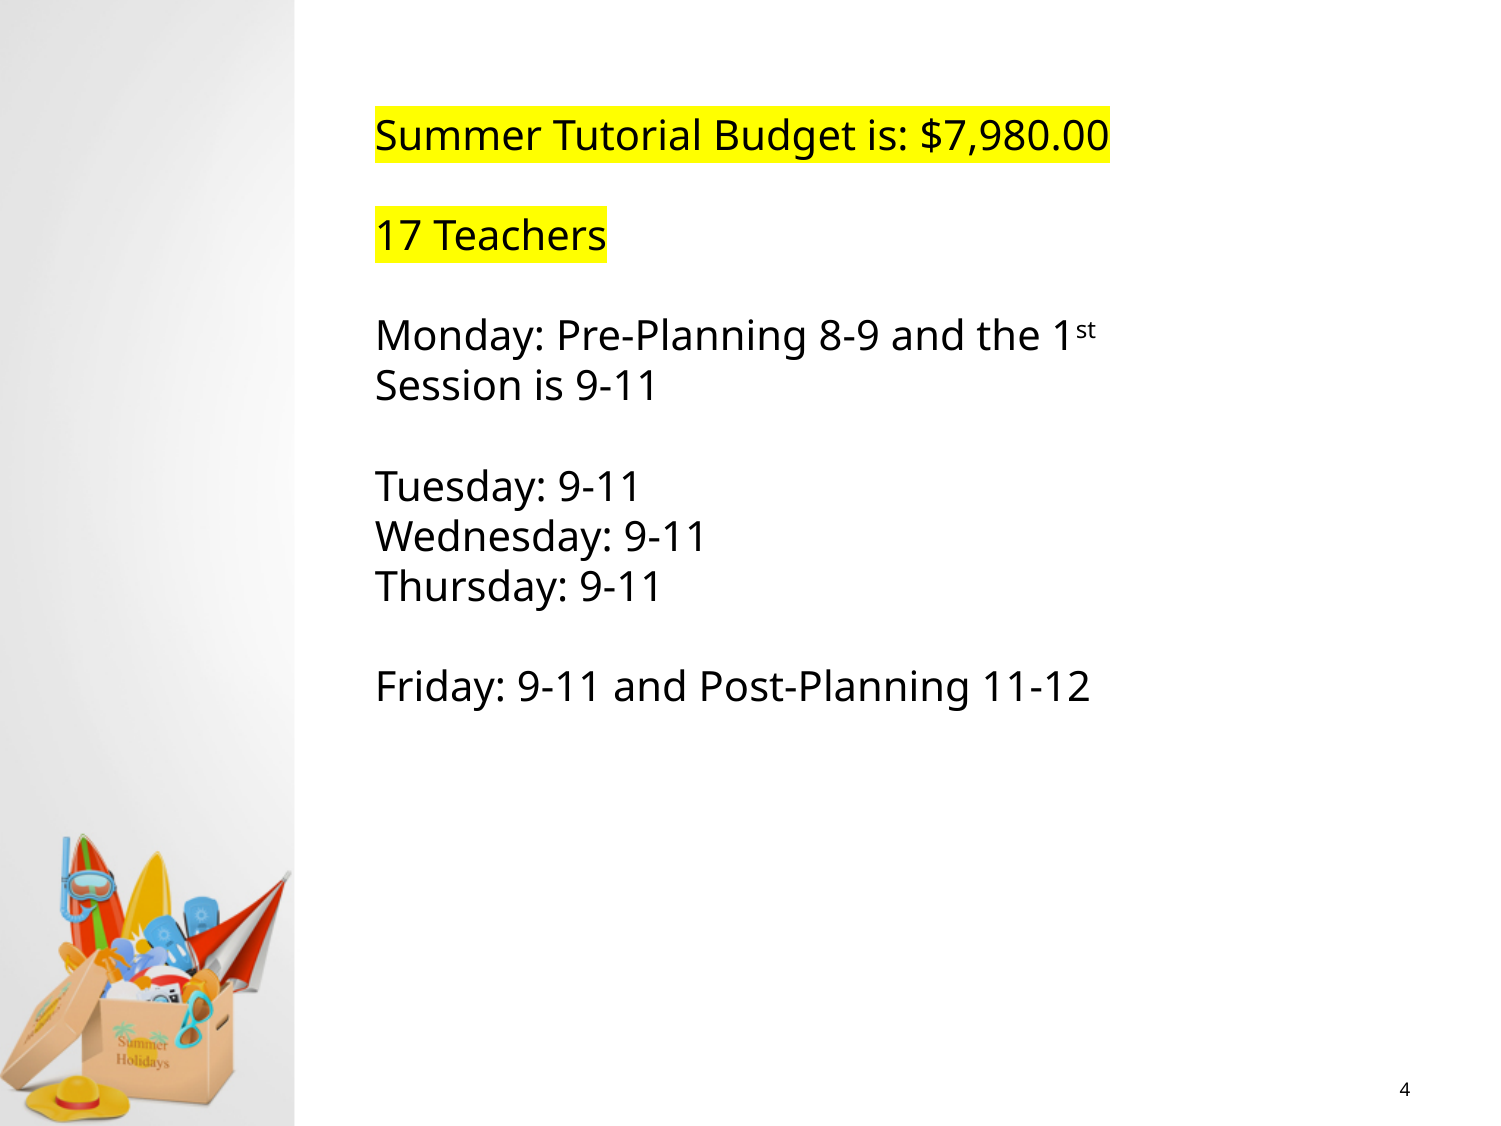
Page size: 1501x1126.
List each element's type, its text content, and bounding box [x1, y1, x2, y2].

text_box Summer Tutorial Budget is: $7,980.00 17 Teachers Monday: Pre-Planning 8-9 and the 1st Session is 9-11 Tuesday: 9-11 Wednesday: 9-11 Thursday: 9-11 Friday: 9-11 and Post-Planning 11-12 [360, 101, 1435, 817]
slide_number 4 [1075, 1070, 1426, 1103]
picture [0, 0, 1501, 1126]
